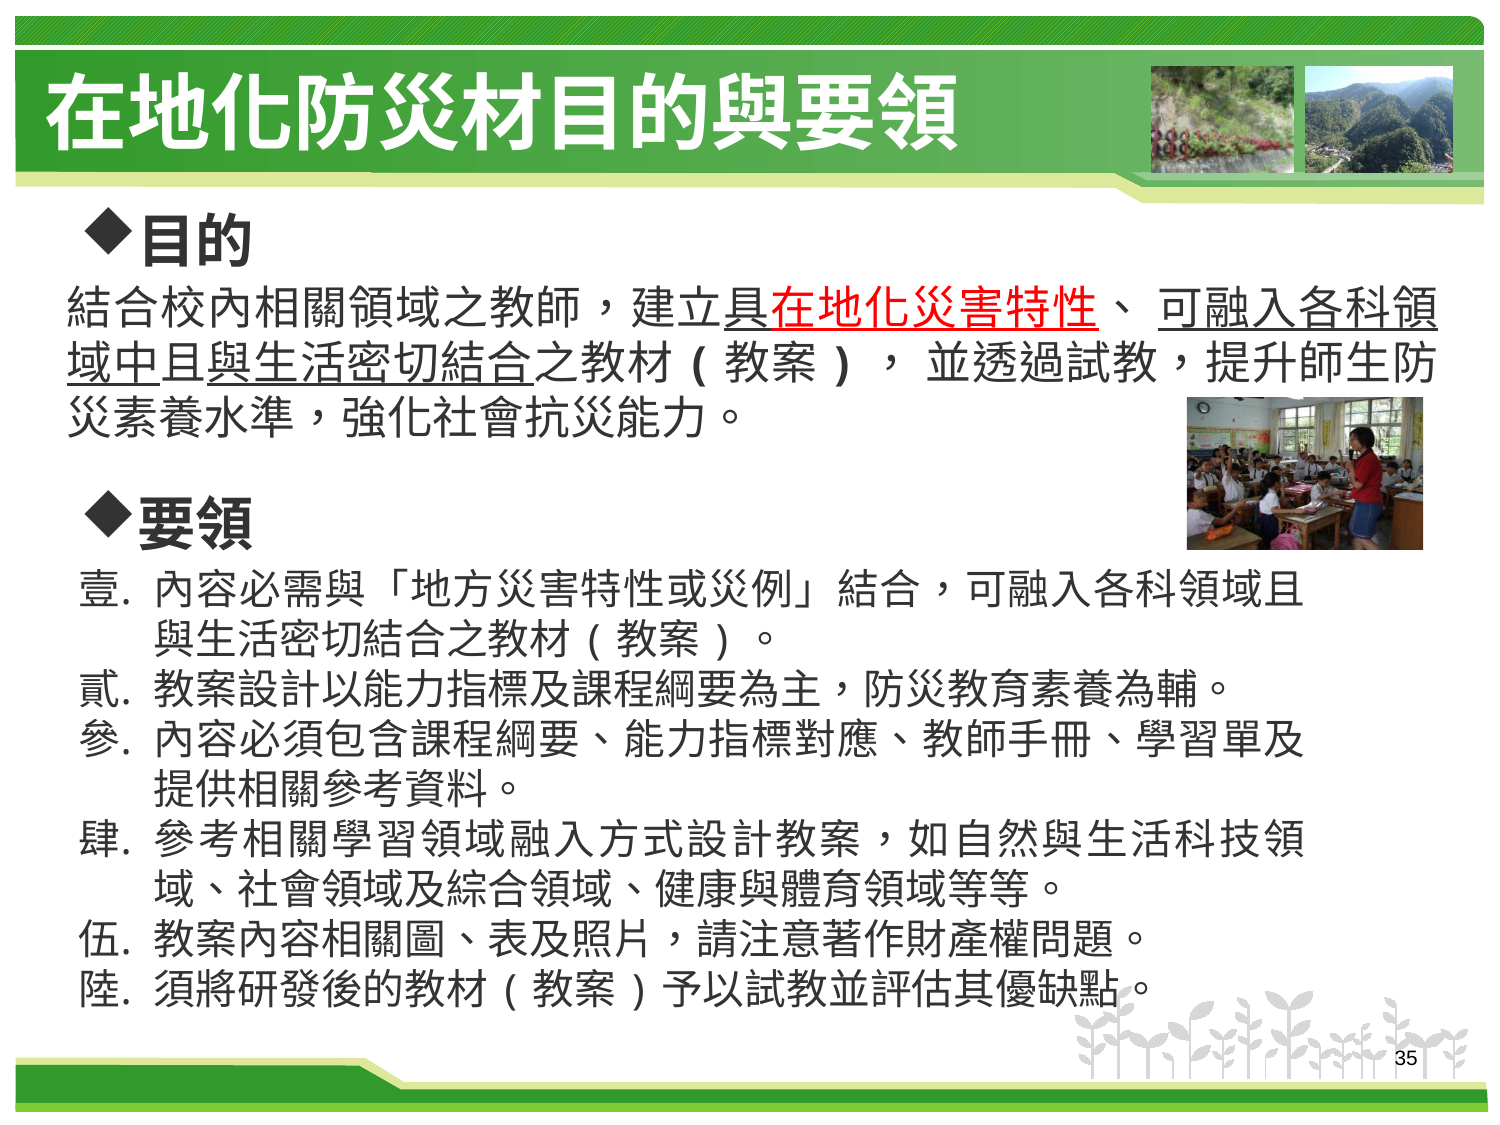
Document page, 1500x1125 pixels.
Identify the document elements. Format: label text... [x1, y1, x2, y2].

slide_number 35 [1167, 1036, 1433, 1086]
text_box 結合校內相關領域之教師，建立具在地化災害特性、 可融入各科領域中且與生活密切結合之教材(教案)， 並透過試教，提升師生防災素養水準，強化社會抗災能力。 [64, 278, 1438, 490]
text_box [1186, 397, 1424, 550]
title 在地化防災材目的與要領 [29, 38, 1138, 182]
text_box 內容必需與「地方災害特性或災例」結合，可融入各科領域且與生活密切結合之教材(教案)。 教案設計以能力指標及課程綱要為主，防災教育素養為輔。 內容必須包含課程綱要、能力指標對應、教師手冊、學習單及提供相關參考資料。 參考相關學習領域融入方式設計教案，如自然與生活科技領域、社會領域及綜合領域、健康與體育領域等等。 教案內容相關圖、表及照片，請注意著作財產權問題。 須將研發後的教材(教案)予以試教並評估其優缺點。 [76, 562, 1306, 773]
text_box 目的 [64, 196, 373, 282]
picture [1151, 66, 1294, 173]
picture [1305, 66, 1453, 173]
text_box 要領 [64, 479, 373, 565]
